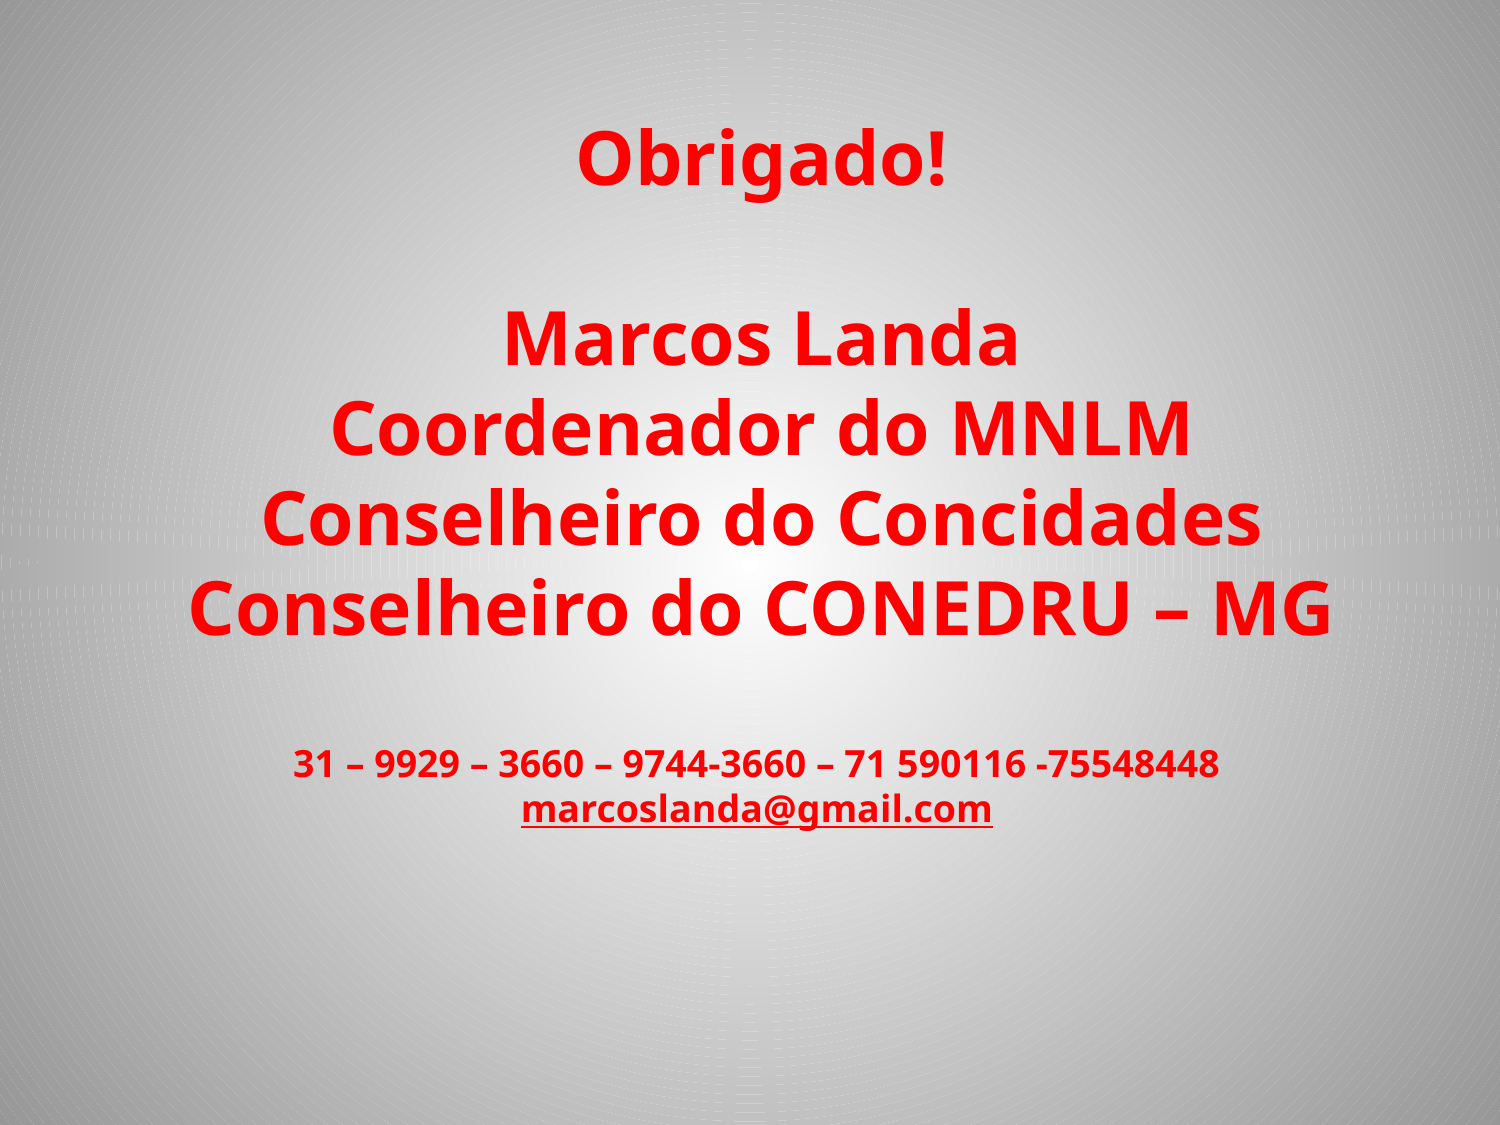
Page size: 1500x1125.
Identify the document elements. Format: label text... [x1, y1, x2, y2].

text_box Obrigado! Marcos Landa Coordenador do MNLM Conselheiro do Concidades Conselheiro do CONEDRU – MG 31 – 9929 – 3660 – 9744-3660 – 71 590116 -75548448 marcoslanda@gmail.com [53, 243, 1471, 973]
